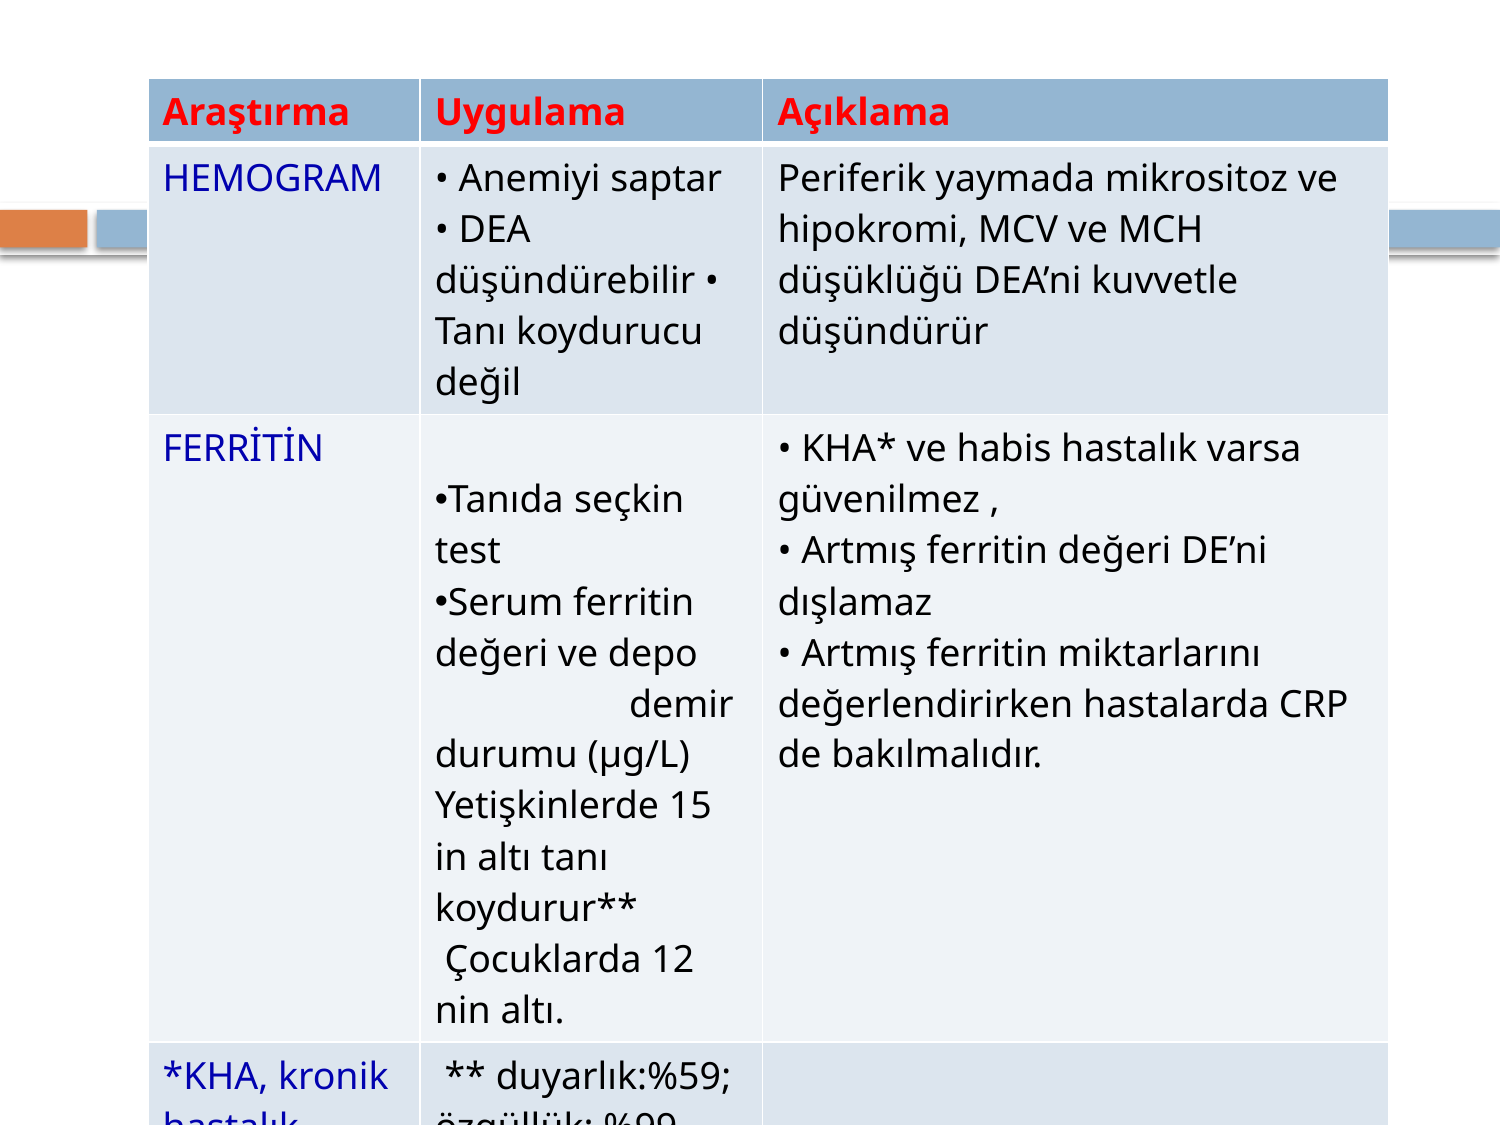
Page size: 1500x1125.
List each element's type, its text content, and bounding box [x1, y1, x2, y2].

table_cell ** duyarlık:%59; özgüllük: %99 [421, 1043, 762, 1125]
table_header Açıklama [763, 79, 1388, 141]
table_cell FERRİTİN [149, 415, 419, 1041]
table_cell Periferik yaymada mikrositoz ve hipokromi, MCV ve MCH düşüklüğü DEA’ni kuvvetle düşündürür [763, 147, 1388, 414]
table_cell • Anemiyi saptar • DEA düşündürebilir • Tanı koydurucu değil [421, 147, 762, 414]
table_cell [763, 1043, 1388, 1125]
table_cell • KHA* ve habis hastalık varsa güvenilmez , • Artmış ferritin değeri DE’ni dışlamaz • Artmış ferritin miktarlarını değerlendirirken hastalarda CRP de bakılmalıdır. [763, 415, 1388, 1041]
table_header Uygulama [421, 79, 762, 141]
table_cell Tanıda seçkin test Serum ferritin değeri ve depo demir durumu (µg/L) Yetişkinlerde 15 in altı tanı koydurur** Çocuklarda 12 nin altı. [421, 415, 762, 1041]
table_header Araştırma [149, 79, 419, 141]
table_cell *KHA, kronik hastalık anemisi; [149, 1043, 419, 1125]
table_cell HEMOGRAM [149, 147, 419, 414]
